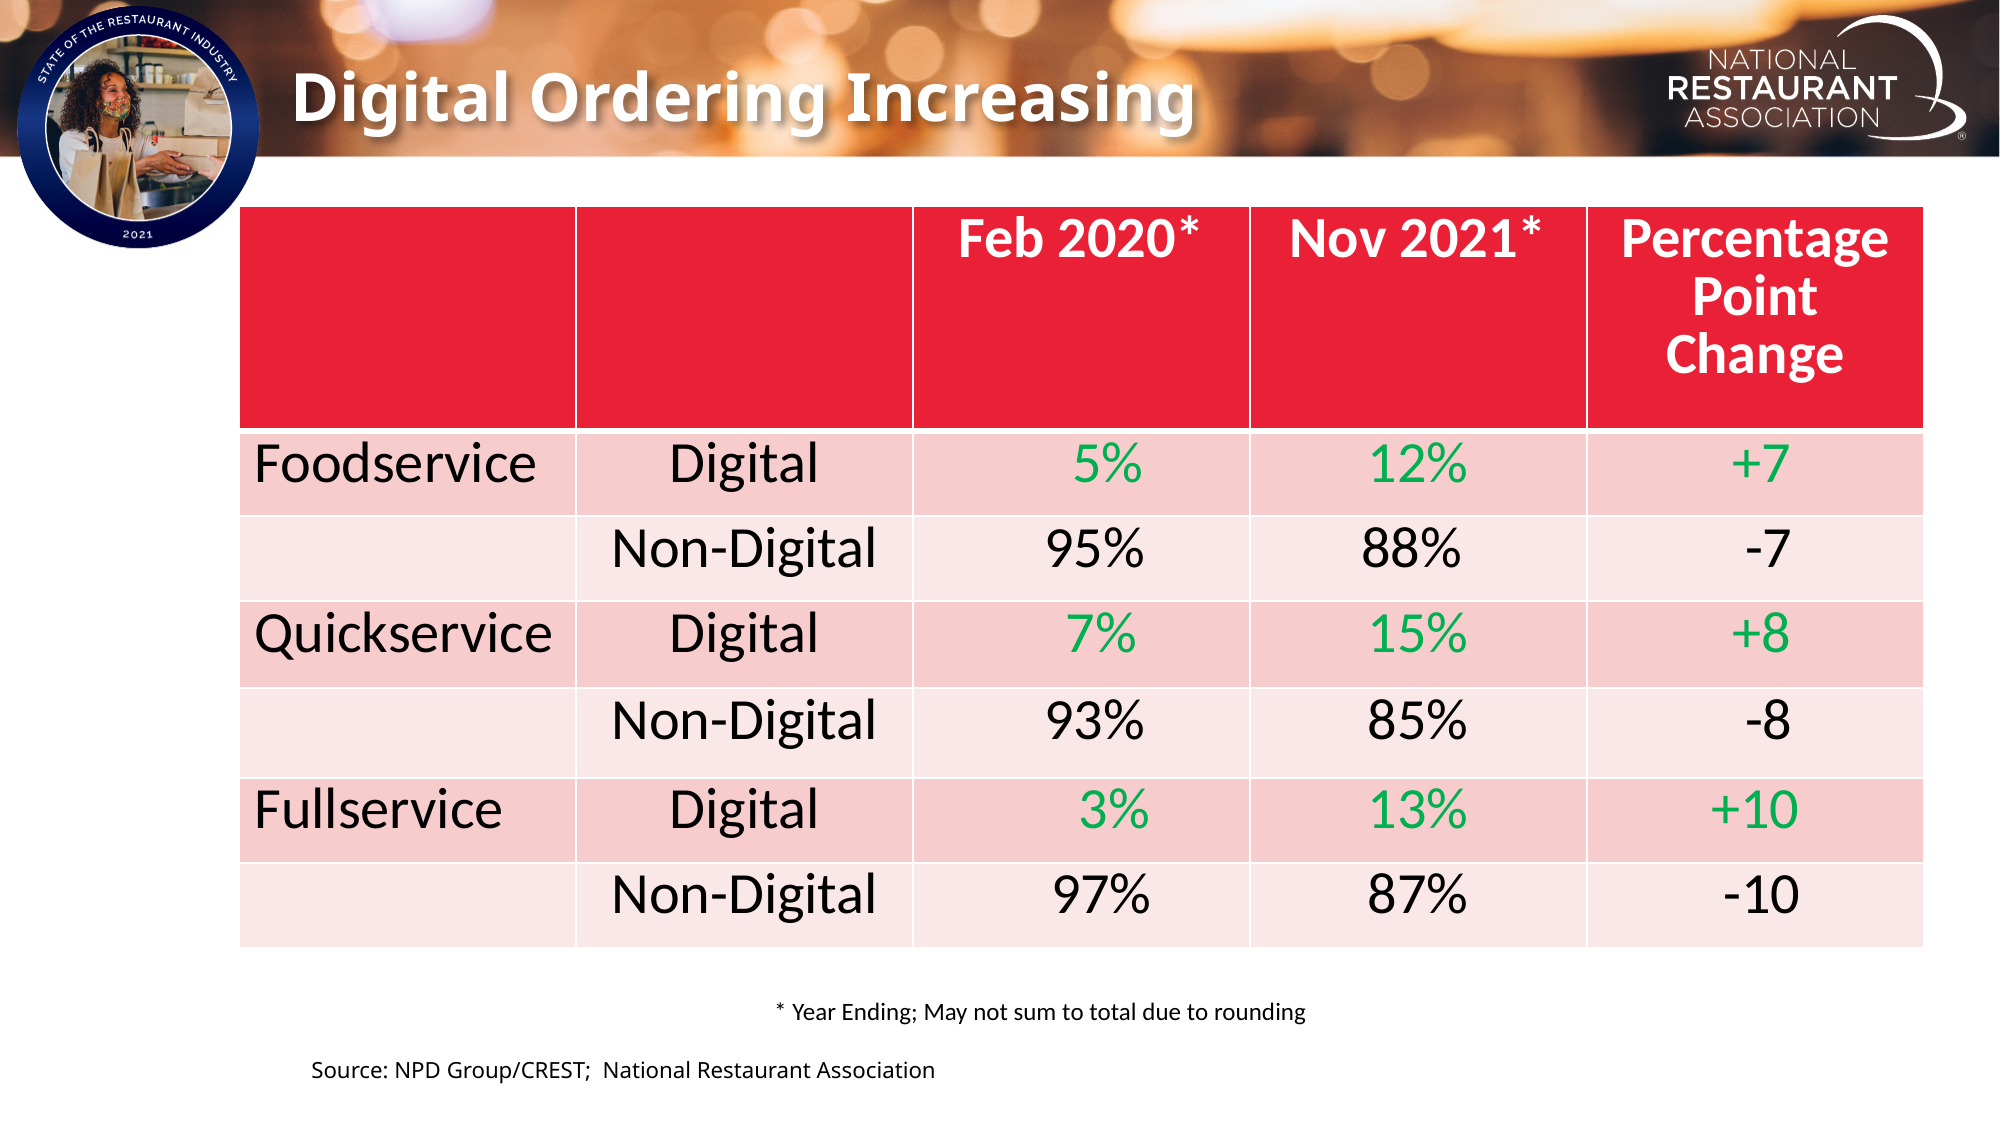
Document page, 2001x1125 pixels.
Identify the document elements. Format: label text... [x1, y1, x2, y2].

table_header Nov 2021* [1251, 207, 1586, 428]
table_header [240, 207, 575, 428]
table_cell 87% [1251, 864, 1586, 947]
table_cell 95% [914, 517, 1249, 600]
table_cell 3% [914, 779, 1249, 862]
table_cell 97% [914, 864, 1249, 947]
table_header Percentage Point Change [1588, 207, 1923, 428]
table_header [577, 207, 912, 428]
table_cell Fullservice [240, 779, 575, 862]
table_cell [240, 689, 575, 777]
table_cell 93% [914, 689, 1249, 777]
table_cell Foodservice [240, 434, 575, 515]
table_cell Digital [577, 779, 912, 862]
table_cell +7 [1588, 434, 1923, 515]
table_cell -7 [1588, 517, 1923, 600]
text_box Digital Ordering Increasing [274, 0, 2000, 209]
table_cell Quickservice [240, 602, 575, 687]
table_cell Non-Digital [577, 689, 912, 777]
table_cell [240, 517, 575, 600]
table_cell 15% [1251, 602, 1586, 687]
table_cell Digital [577, 434, 912, 515]
text_box Source: NPD Group/CREST; National Restaurant Association [296, 1048, 1971, 1091]
table_cell Digital [577, 602, 912, 687]
table_cell Non-Digital [577, 517, 912, 600]
table_cell 12% [1251, 434, 1586, 515]
table_cell 88% [1251, 517, 1586, 600]
text_box * Year Ending; May not sum to total due to rounding [759, 988, 1323, 1033]
table_cell -8 [1588, 689, 1923, 777]
table_cell +8 [1588, 602, 1923, 687]
table_cell +10 [1588, 779, 1923, 862]
table_cell -10 [1588, 864, 1923, 947]
table_cell [240, 864, 575, 947]
table_header Feb 2020* [914, 207, 1249, 428]
table_cell 85% [1251, 689, 1586, 777]
table_cell 5% [914, 434, 1249, 515]
table_cell Non-Digital [577, 864, 912, 947]
table_cell 13% [1251, 779, 1586, 862]
table_cell 7% [914, 602, 1249, 687]
